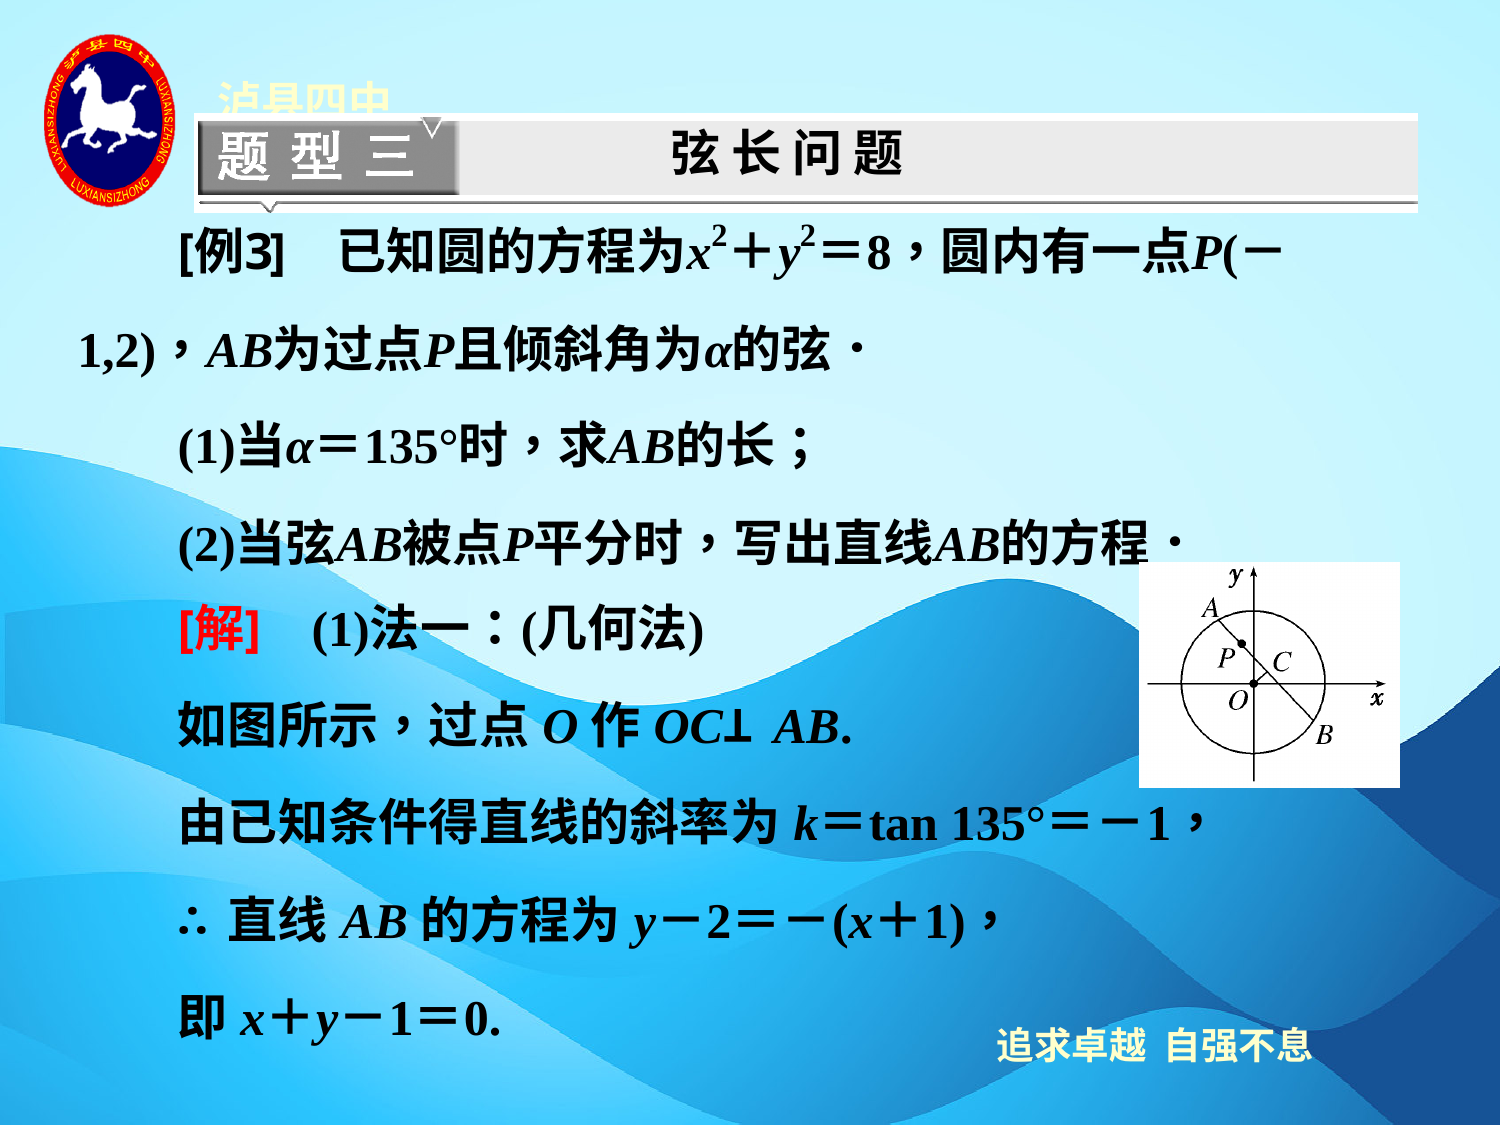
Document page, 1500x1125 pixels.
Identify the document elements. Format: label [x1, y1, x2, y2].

picture [0, 0, 1500, 1125]
text_box [76, 596, 1358, 1083]
text_box [77, 219, 1355, 596]
